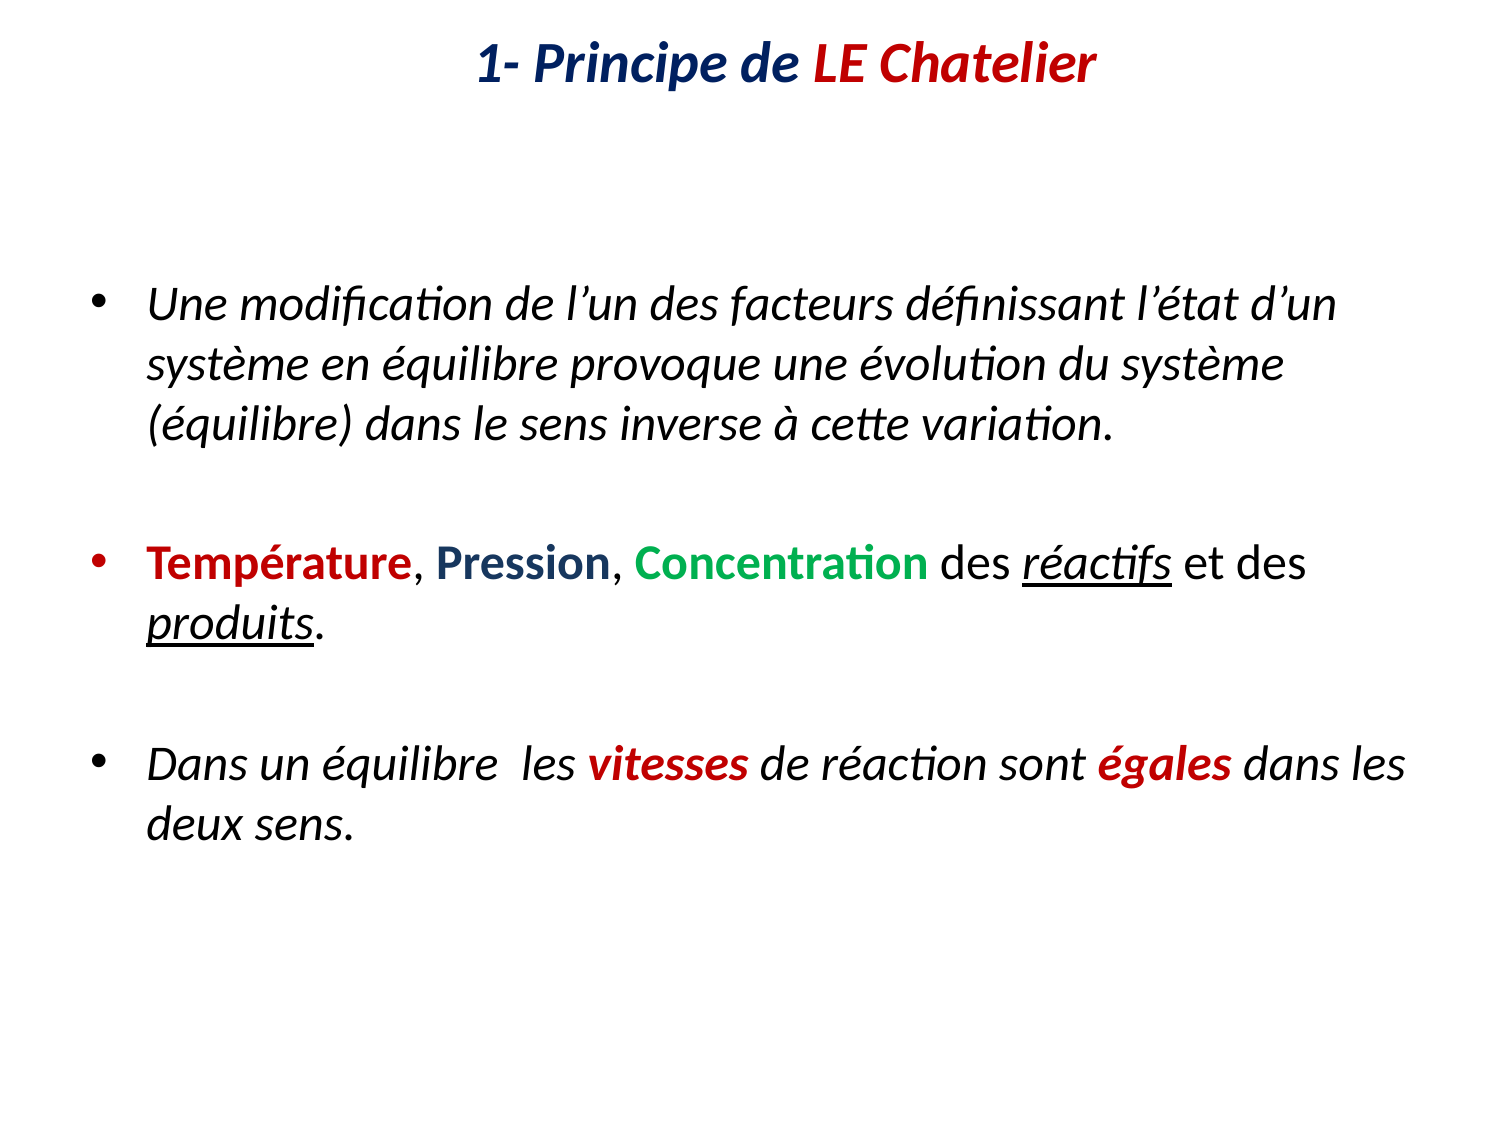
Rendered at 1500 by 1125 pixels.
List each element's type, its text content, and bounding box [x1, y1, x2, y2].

title 1- Principe de LE Chatelier [277, 0, 1294, 119]
list Une modification de l’un des facteurs définissant l’état d’un système en équilibre provoque une évolution du système (équilibre) dans le sens inverse à cette variation. Température, Pression, Concentration des réactifs et des produits. Dans un équilibre les vitesses de réaction sont égales dans les deux sens. [75, 262, 1425, 1000]
